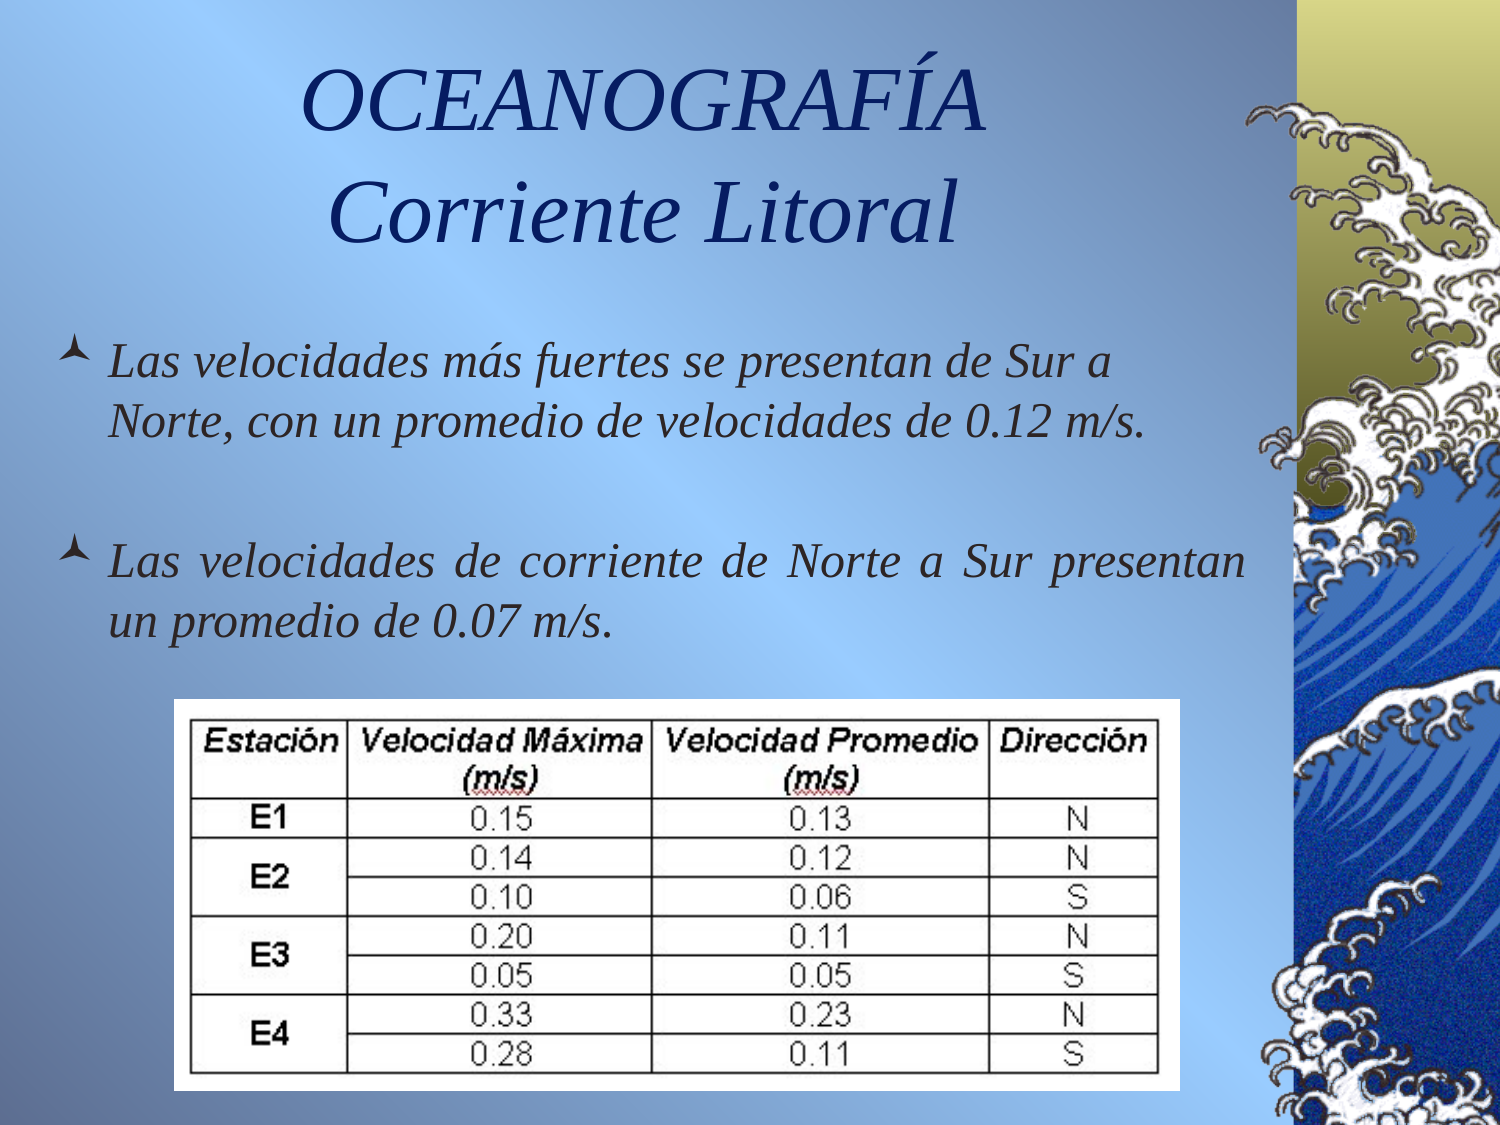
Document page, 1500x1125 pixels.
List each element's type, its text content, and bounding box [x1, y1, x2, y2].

text_box Las velocidades más fuertes se presentan de Sur a Norte, con un promedio de velocidades de 0.12 m/s. Las velocidades de corriente de Norte a Sur presentan un promedio de 0.07 m/s. [37, 174, 1263, 938]
picture [174, 699, 1180, 1091]
text_box Corriente Litoral [37, 137, 1250, 275]
picture [1217, 76, 1500, 1125]
text_box OCEANOGRAFÍA [37, 37, 1250, 137]
